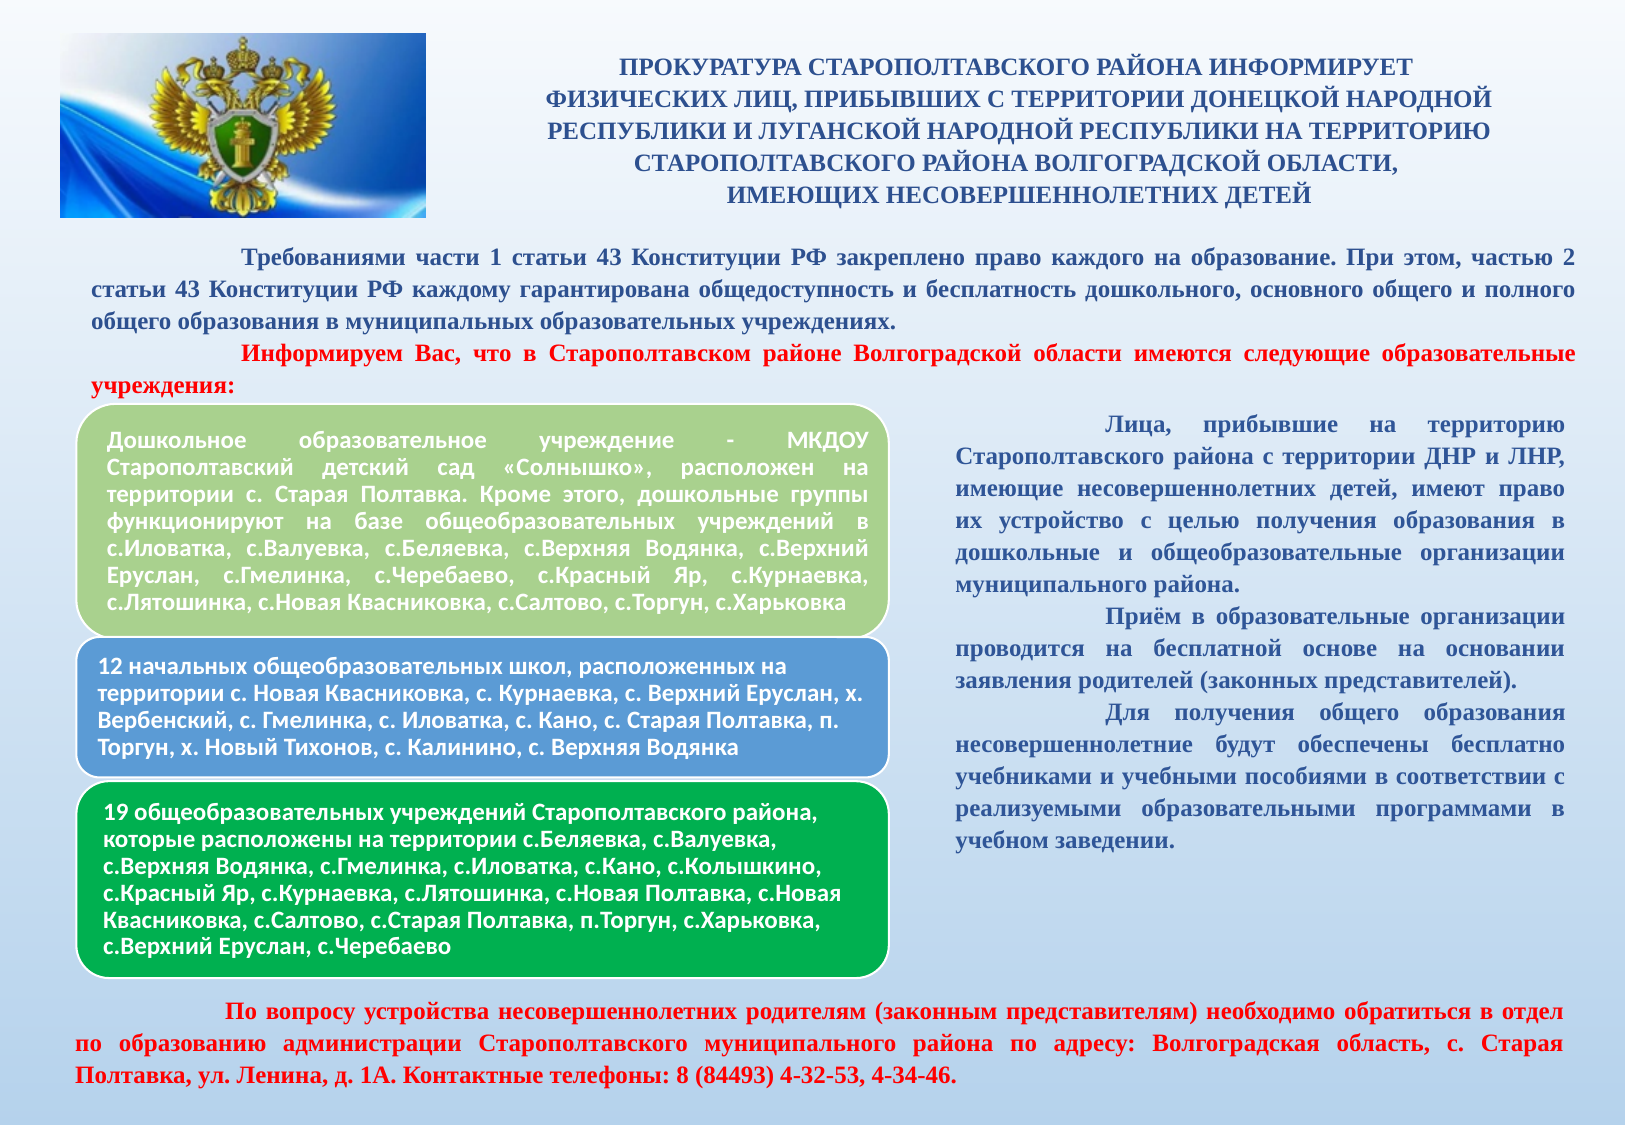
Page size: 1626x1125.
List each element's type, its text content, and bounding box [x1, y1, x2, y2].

text_box ПРОКУРАТУРА СТАРОПОЛТАВСКОГО РАЙОНА ИНФОРМИРУЕТ ФИЗИЧЕСКИХ ЛИЦ, ПРИБЫВШИХ С ТЕРРИТОРИИ ДОНЕЦКОЙ НАРОДНОЙ РЕСПУБЛИКИ И ЛУГАНСКОЙ НАРОДНОЙ РЕСПУБЛИКИ НА ТЕРРИТОРИЮ СТАРОПОЛТАВСКОГО РАЙОНА ВОЛГОГРАДСКОЙ ОБЛАСТИ, ИМЕЮЩИХ НЕСОВЕРШЕННОЛЕТНИХ ДЕТЕЙ [478, 40, 1561, 216]
picture [60, 33, 426, 218]
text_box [76, 403, 889, 636]
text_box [76, 636, 889, 781]
text_box По вопросу устройства несовершеннолетних родителям (законным представителям) необходимо обратиться в отдел по образованию администрации Старополтавского муниципального района по адресу: Волгоградская область, с. Старая Полтавка, ул. Ленина, д. 1А. Контактные телефоны: 8 (84493) 4-32-53, 4-34-46. [60, 985, 1581, 1097]
text_box Лица, прибывшие на территорию Старополтавского района с территории ДНР и ЛНР, имеющие несовершеннолетних детей, имеют право их устройство с целью получения образования в дошкольные и общеобразовательные организации муниципального района. Приём в образовательные организации проводится на бесплатной основе на основании заявления родителей (законных представителей). Для получения общего образования несовершеннолетние будут обеспечены бесплатно учебниками и учебными пособиями в соответствии с реализуемыми образовательными программами в учебном заведении. [940, 398, 1581, 862]
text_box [76, 781, 889, 979]
text_box Требованиями части 1 статьи 43 Конституции РФ закреплено право каждого на образование. При этом, частью 2 статьи 43 Конституции РФ каждому гарантирована общедоступность и бесплатность дошкольного, основного общего и полного общего образования в муниципальных образовательных учреждениях. Информируем Вас, что в Старополтавском районе Волгоградской области имеются следующие образовательные учреждения: [76, 231, 1593, 407]
